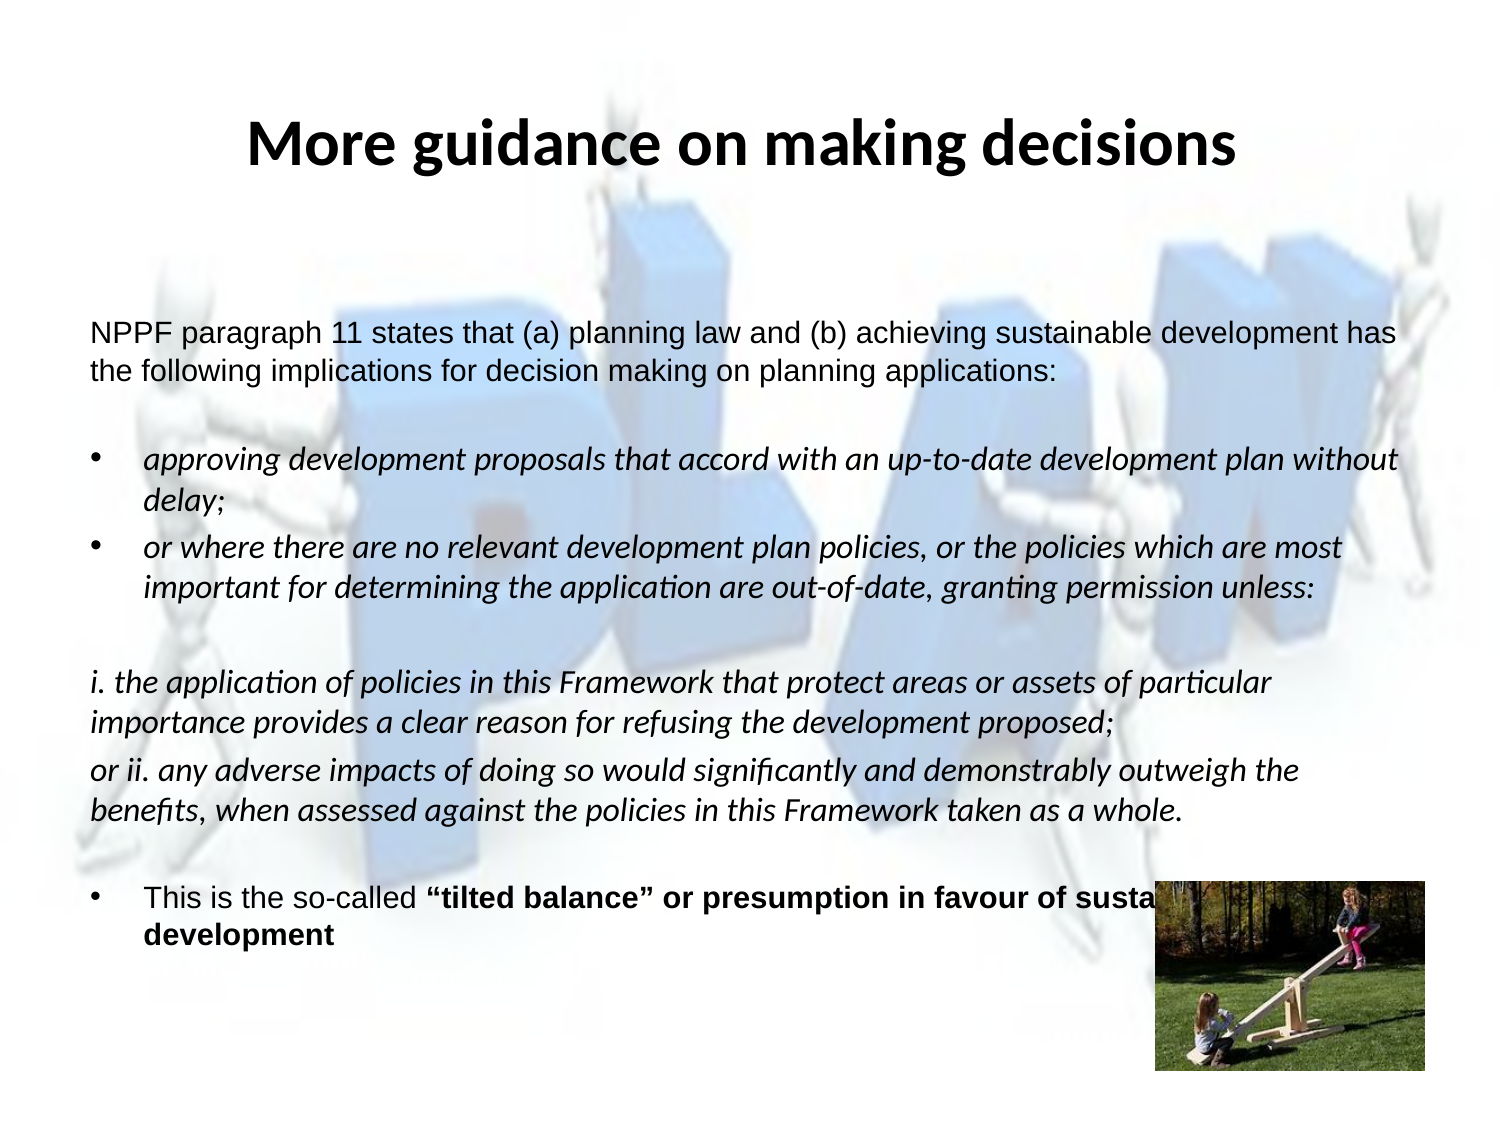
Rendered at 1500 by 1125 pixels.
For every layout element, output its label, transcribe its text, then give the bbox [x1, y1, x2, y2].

list NPPF paragraph 11 states that (a) planning law and (b) achieving sustainable development has the following implications for decision making on planning applications: approving development proposals that accord with an up-to-date development plan without delay; or where there are no relevant development plan policies, or the policies which are most important for determining the application are out-of-date, granting permission unless: i. the application of policies in this Framework that protect areas or assets of particular importance provides a clear reason for refusing the development proposed; or ii. any adverse impacts of doing so would significantly and demonstrably outweigh the benefits, when assessed against the policies in this Framework taken as a whole. This is the so-called “tilted balance” or presumption in favour of sustainable development [75, 262, 1425, 1005]
picture [1154, 881, 1426, 1071]
title More guidance on making decisions [75, 45, 1425, 233]
